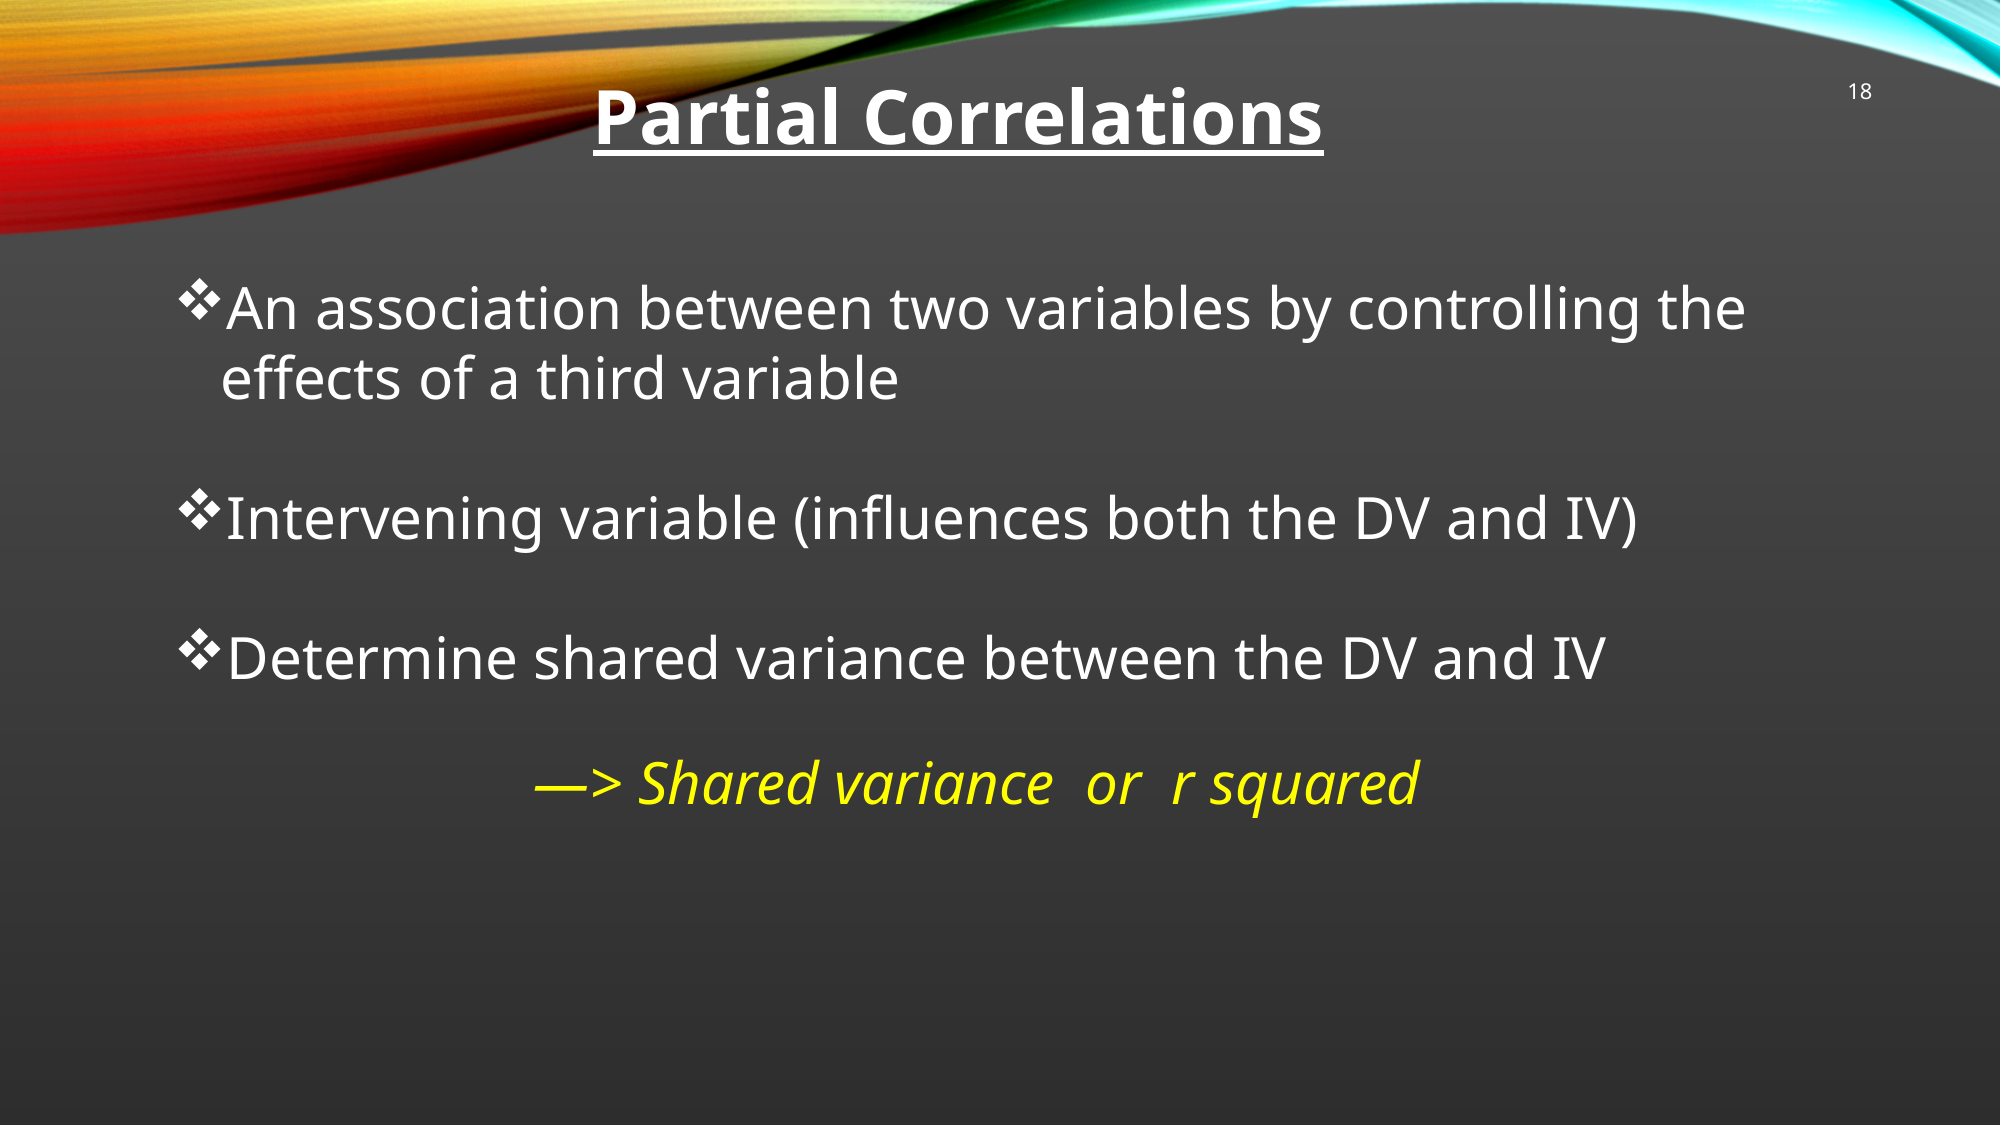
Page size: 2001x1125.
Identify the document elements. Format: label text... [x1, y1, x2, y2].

picture [0, 0, 2000, 237]
slide_number 18 [1700, 62, 1888, 123]
text_box An association between two variables by controlling the effects of a third variable Intervening variable (influences both the DV and IV) Determine shared variance between the DV and IV —> Shared variance or r squared [158, 264, 1796, 824]
text_box Partial Correlations [217, 62, 1700, 228]
